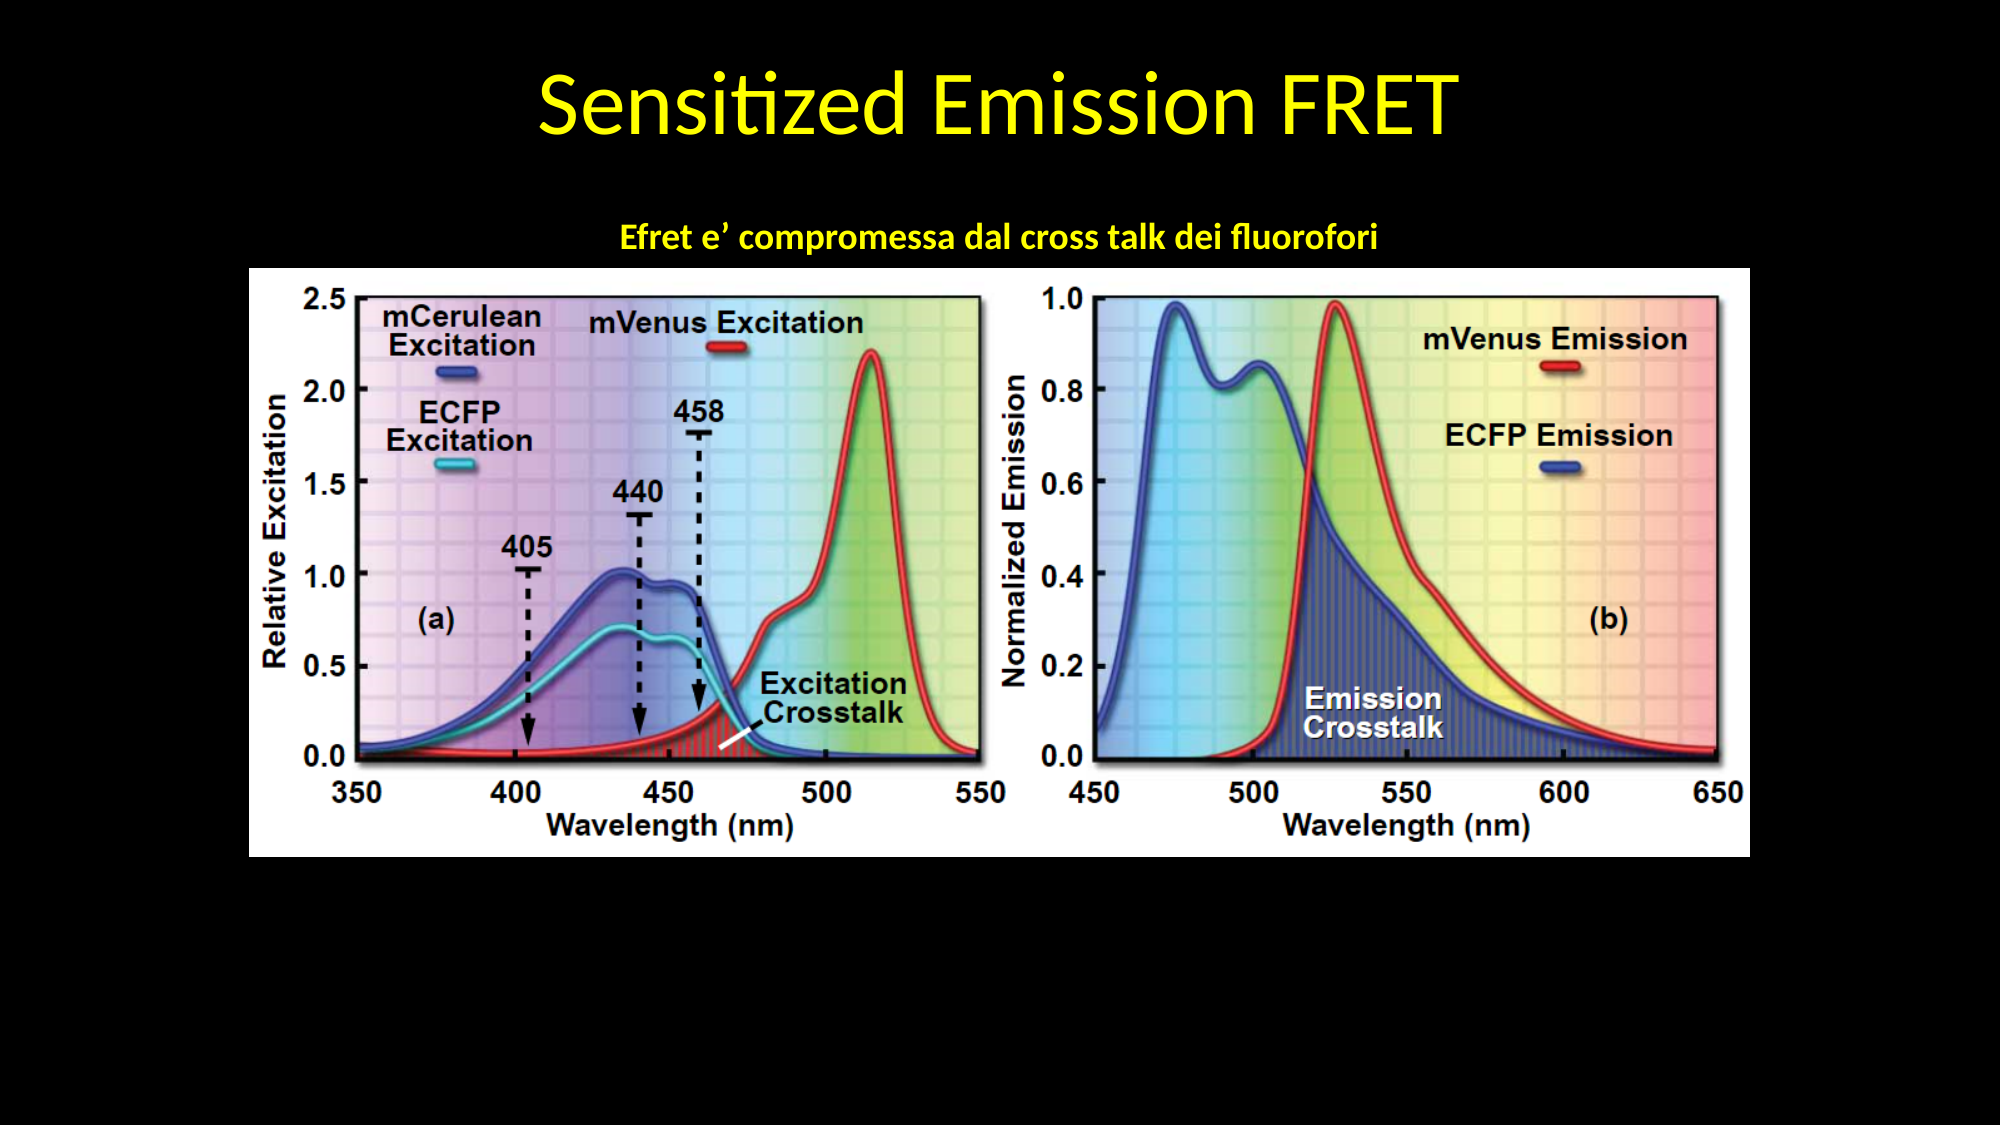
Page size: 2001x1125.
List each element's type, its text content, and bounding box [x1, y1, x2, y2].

text_box Efret e’ compromessa dal cross talk dei fluorofori [604, 204, 1395, 265]
text_box Sensitized Emission FRET [249, 35, 1750, 161]
picture [249, 268, 1751, 857]
